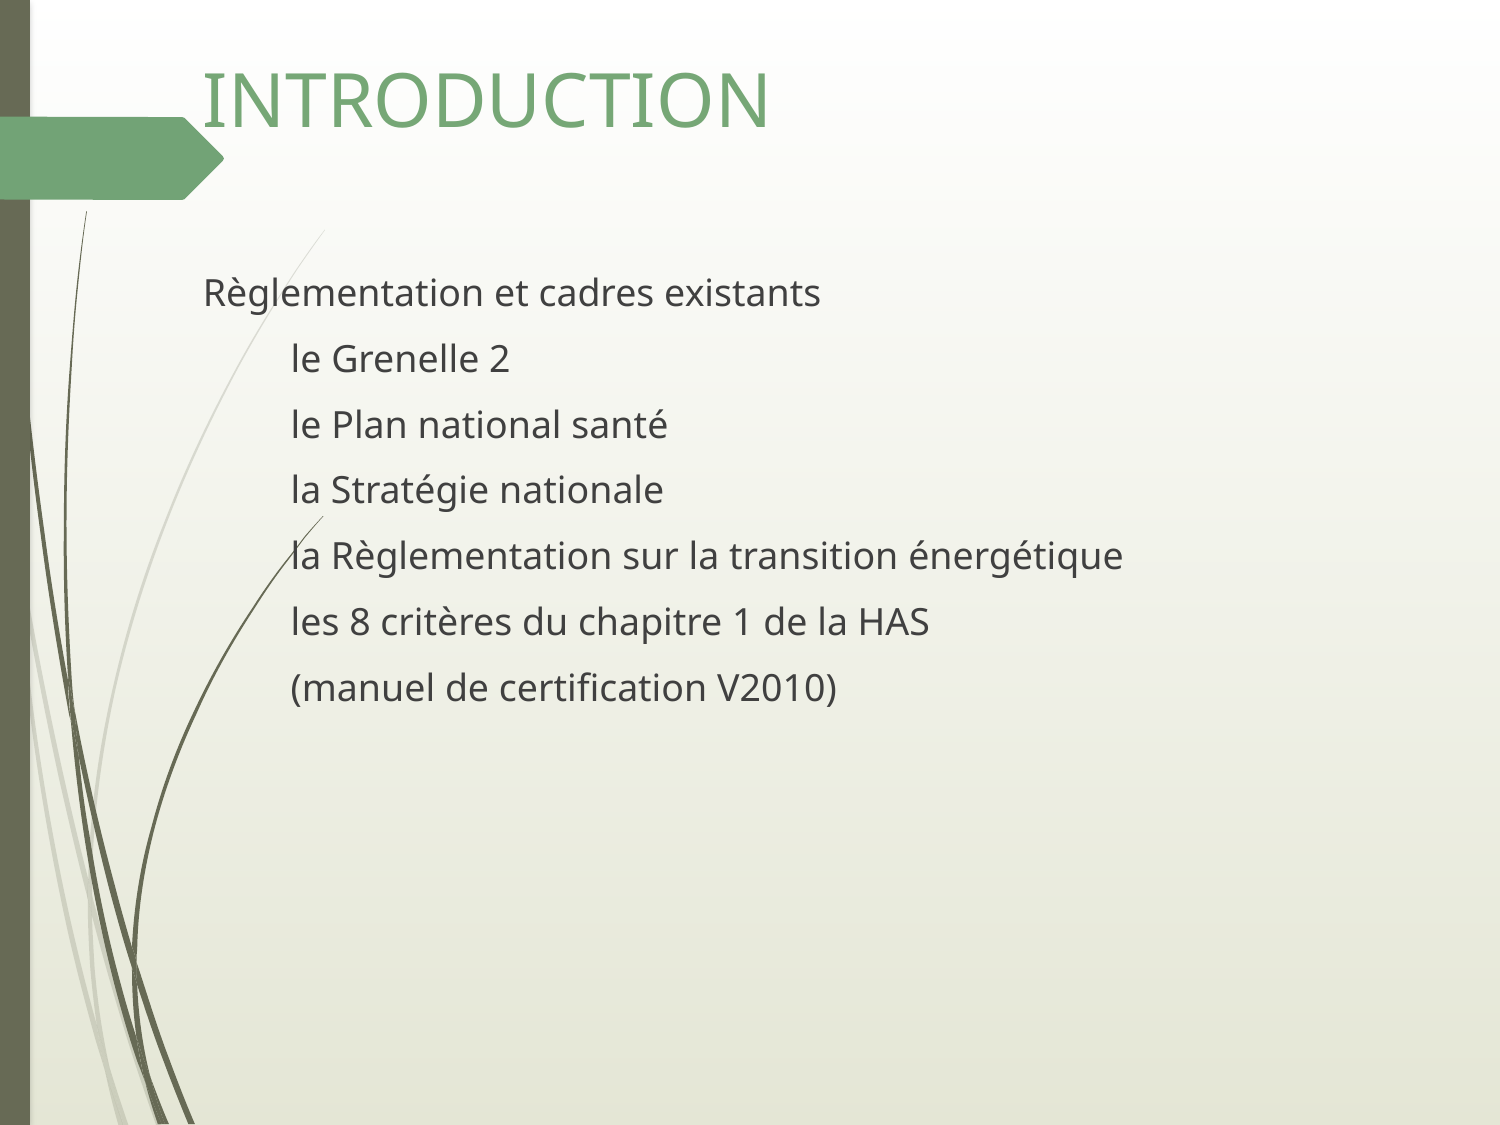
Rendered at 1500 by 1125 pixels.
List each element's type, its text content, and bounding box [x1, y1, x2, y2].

title INTRODUCTION [187, 45, 1452, 233]
list Règlementation et cadres existants le Grenelle 2 le Plan national santé la Stratégie nationale la Règlementation sur la transition énergétique les 8 critères du chapitre 1 de la HAS (manuel de certification V2010) [187, 261, 1409, 982]
